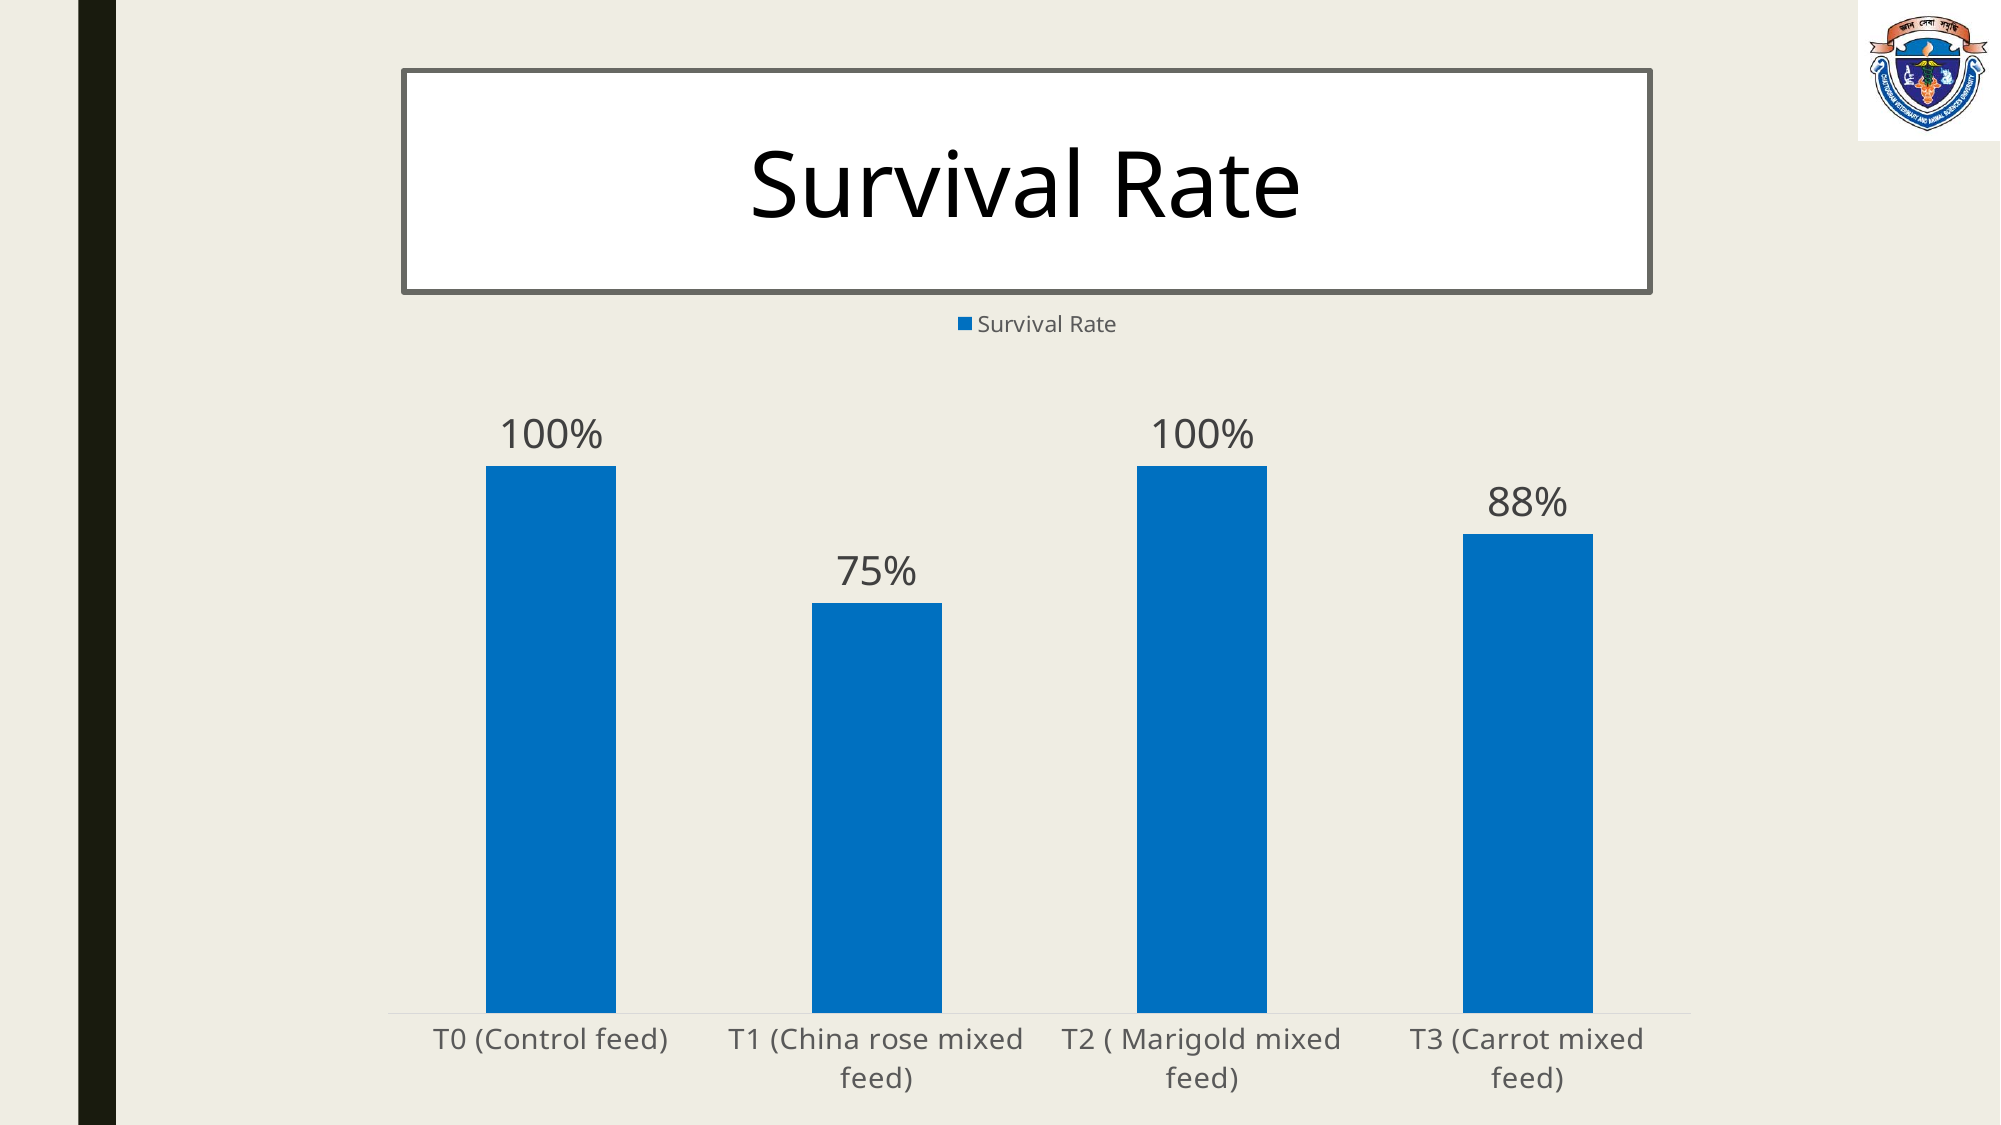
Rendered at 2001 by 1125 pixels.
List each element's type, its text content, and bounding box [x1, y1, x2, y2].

text_box Survival Rate [401, 68, 1653, 292]
picture [1858, 0, 2000, 141]
chart [363, 292, 1712, 1098]
